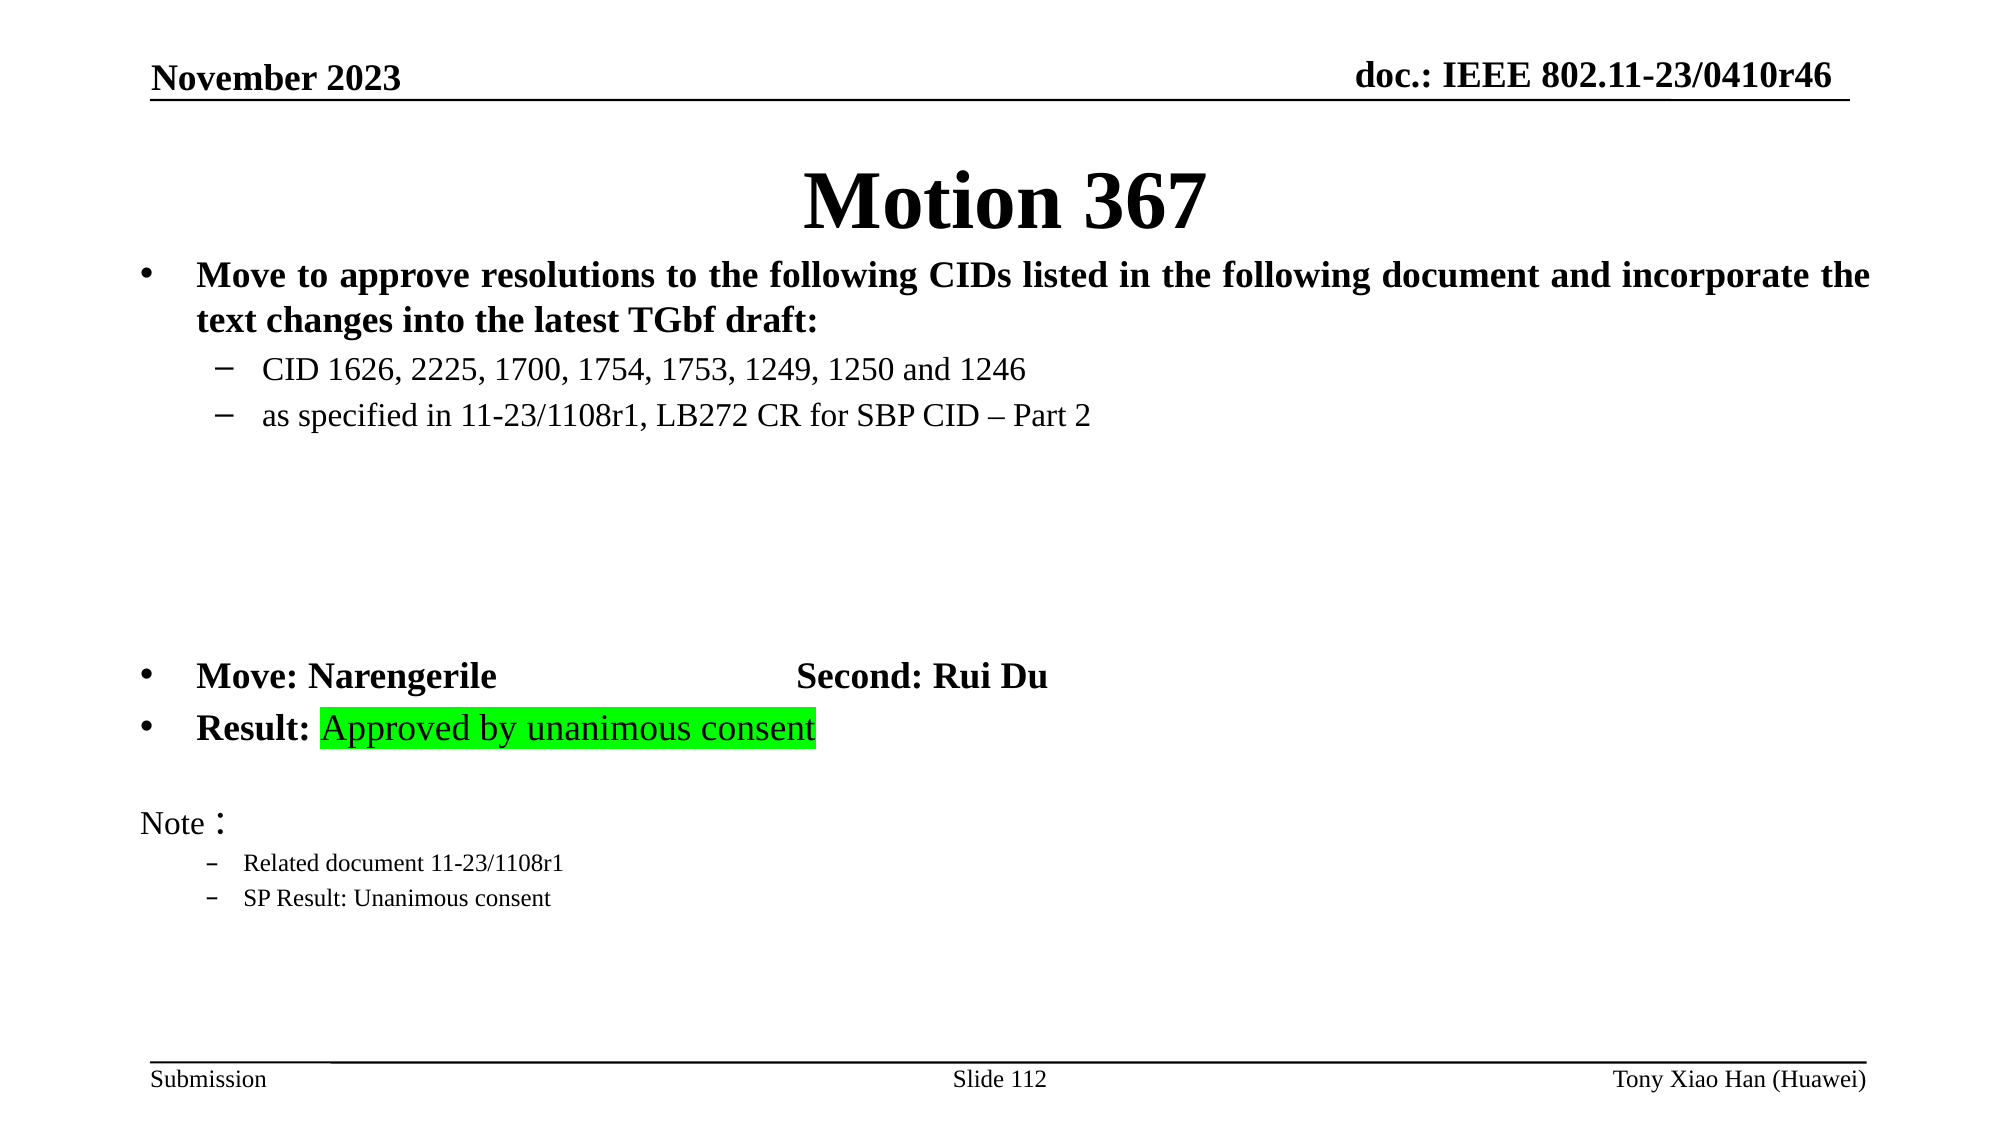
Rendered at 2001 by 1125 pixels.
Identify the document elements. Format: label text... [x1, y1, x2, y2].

text_box Move to approve resolutions to the following CIDs listed in the following document and incorporate the text changes into the latest TGbf draft: CID 1626, 2225, 1700, 1754, 1753, 1249, 1250 and 1246 as specified in 11-23/1108r1, LB272 CR for SBP CID – Part 2 Move: Narengerile Second: Rui Du Result: Approved by unanimous consent Note： Related document 11-23/1108r1 SP Result: Unanimous consent [125, 212, 1888, 900]
text_box Motion 367 [368, 137, 1644, 212]
